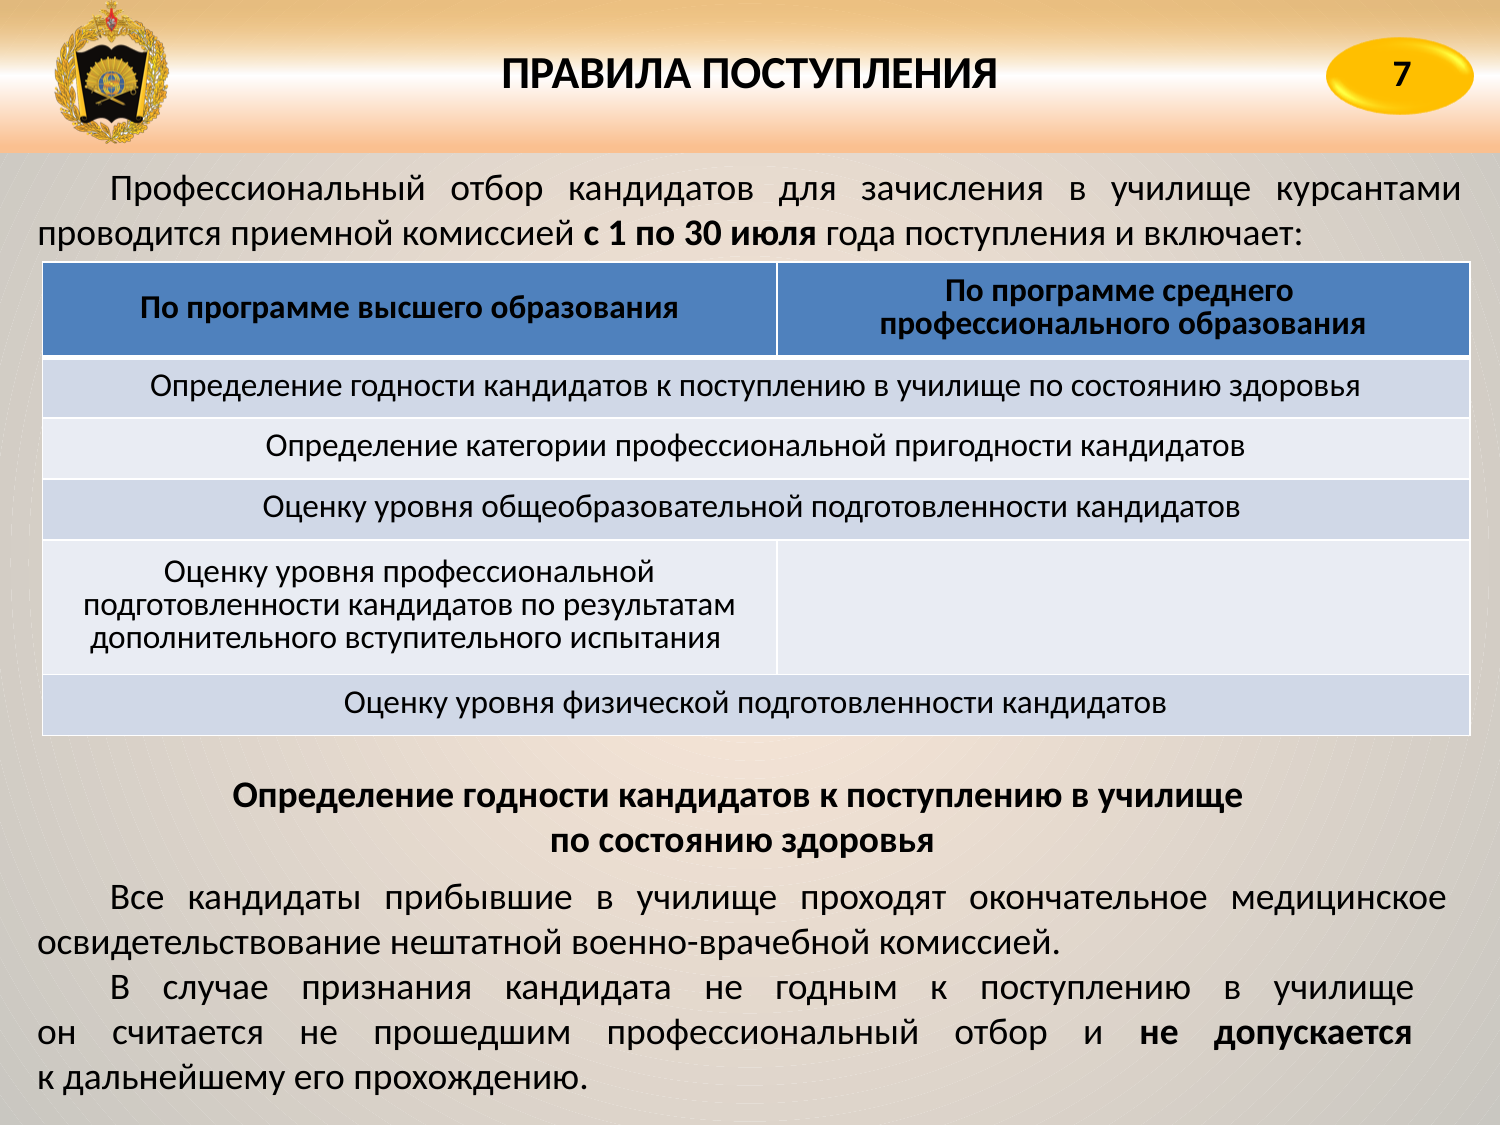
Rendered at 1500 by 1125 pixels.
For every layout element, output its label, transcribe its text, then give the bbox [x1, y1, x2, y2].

table_cell Определение категории профессиональной пригодности кандидатов [43, 419, 1469, 478]
text_box Профессиональный отбор кандидатов для зачисления в училище курсантами проводится приемной комиссией с 1 по 30 июля года поступления и включает: [22, 156, 1478, 261]
picture [0, 0, 1500, 153]
text_box Определение годности кандидатов к поступлению в училище по состоянию здоровья Все кандидаты прибывшие в училище проходят окончательное медицинское освидетельствование нештатной военно-врачебной комиссией. В случае признания кандидата не годным к поступлению в училище он считается не прошедшим профессиональный отбор и не допускается к дальнейшему его прохождению. [22, 762, 1463, 1105]
table_header По программе высшего образования [43, 263, 776, 355]
table_header По программе среднего профессионального образования [778, 263, 1469, 355]
table_cell Оценку уровня профессиональной подготовленности кандидатов по результатам дополнительного вступительного испытания [43, 541, 776, 674]
table_cell Оценку уровня физической подготовленности кандидатов [43, 675, 1469, 735]
table_cell Оценку уровня общеобразовательной подготовленности кандидатов [43, 480, 1469, 539]
table_cell [778, 541, 1469, 674]
table_cell Определение годности кандидатов к поступлению в училище по состоянию здоровья [43, 360, 1469, 417]
